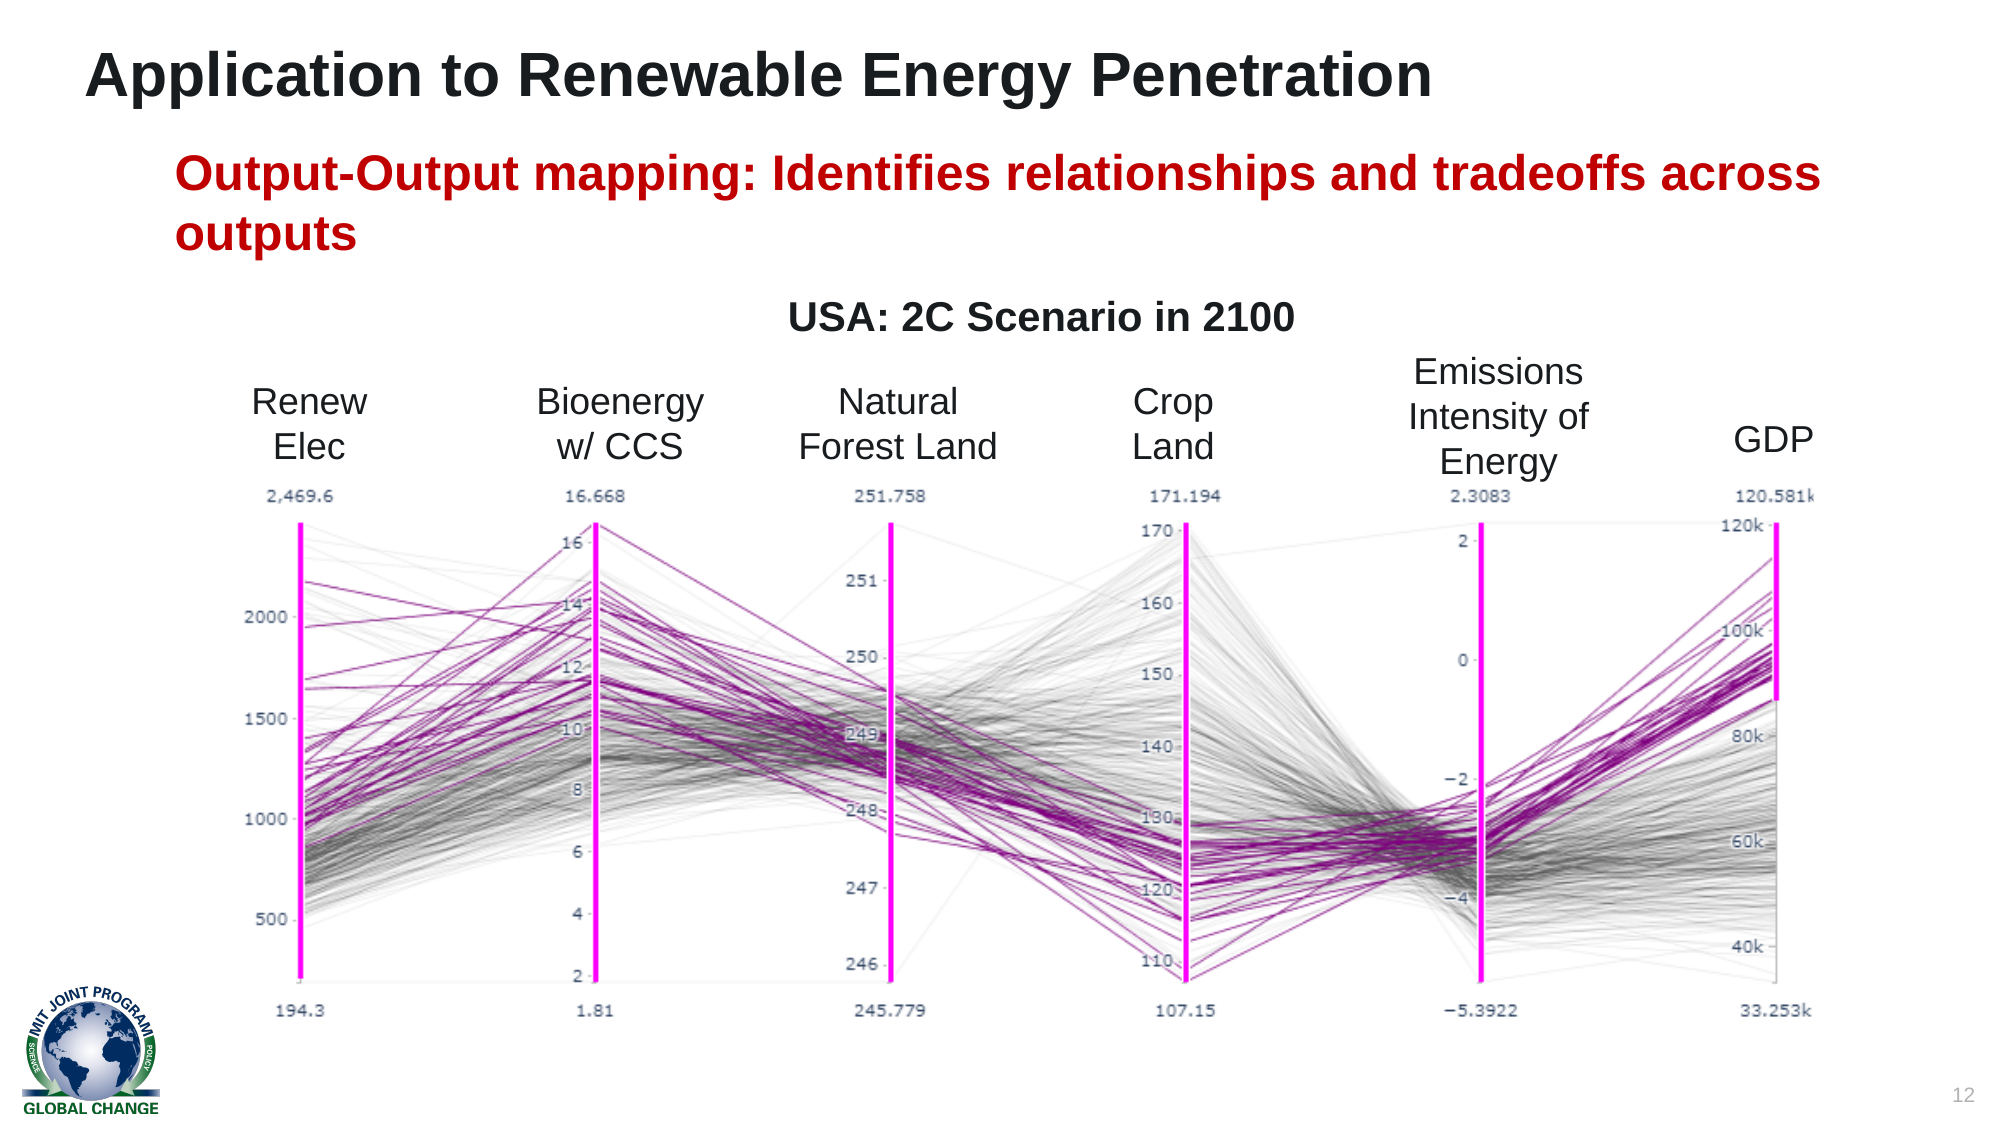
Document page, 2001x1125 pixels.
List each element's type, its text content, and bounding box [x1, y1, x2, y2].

slide_number ‹#› [1913, 1062, 1975, 1125]
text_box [206, 339, 1893, 1042]
text_box Output-Output mapping: Identifies relationships and tradeoffs across outputs [159, 133, 1875, 269]
picture [21, 985, 160, 1114]
text_box USA: 2C Scenario in 2100 [754, 282, 1341, 337]
title Application to Renewable Energy Penetration [84, 37, 1879, 118]
